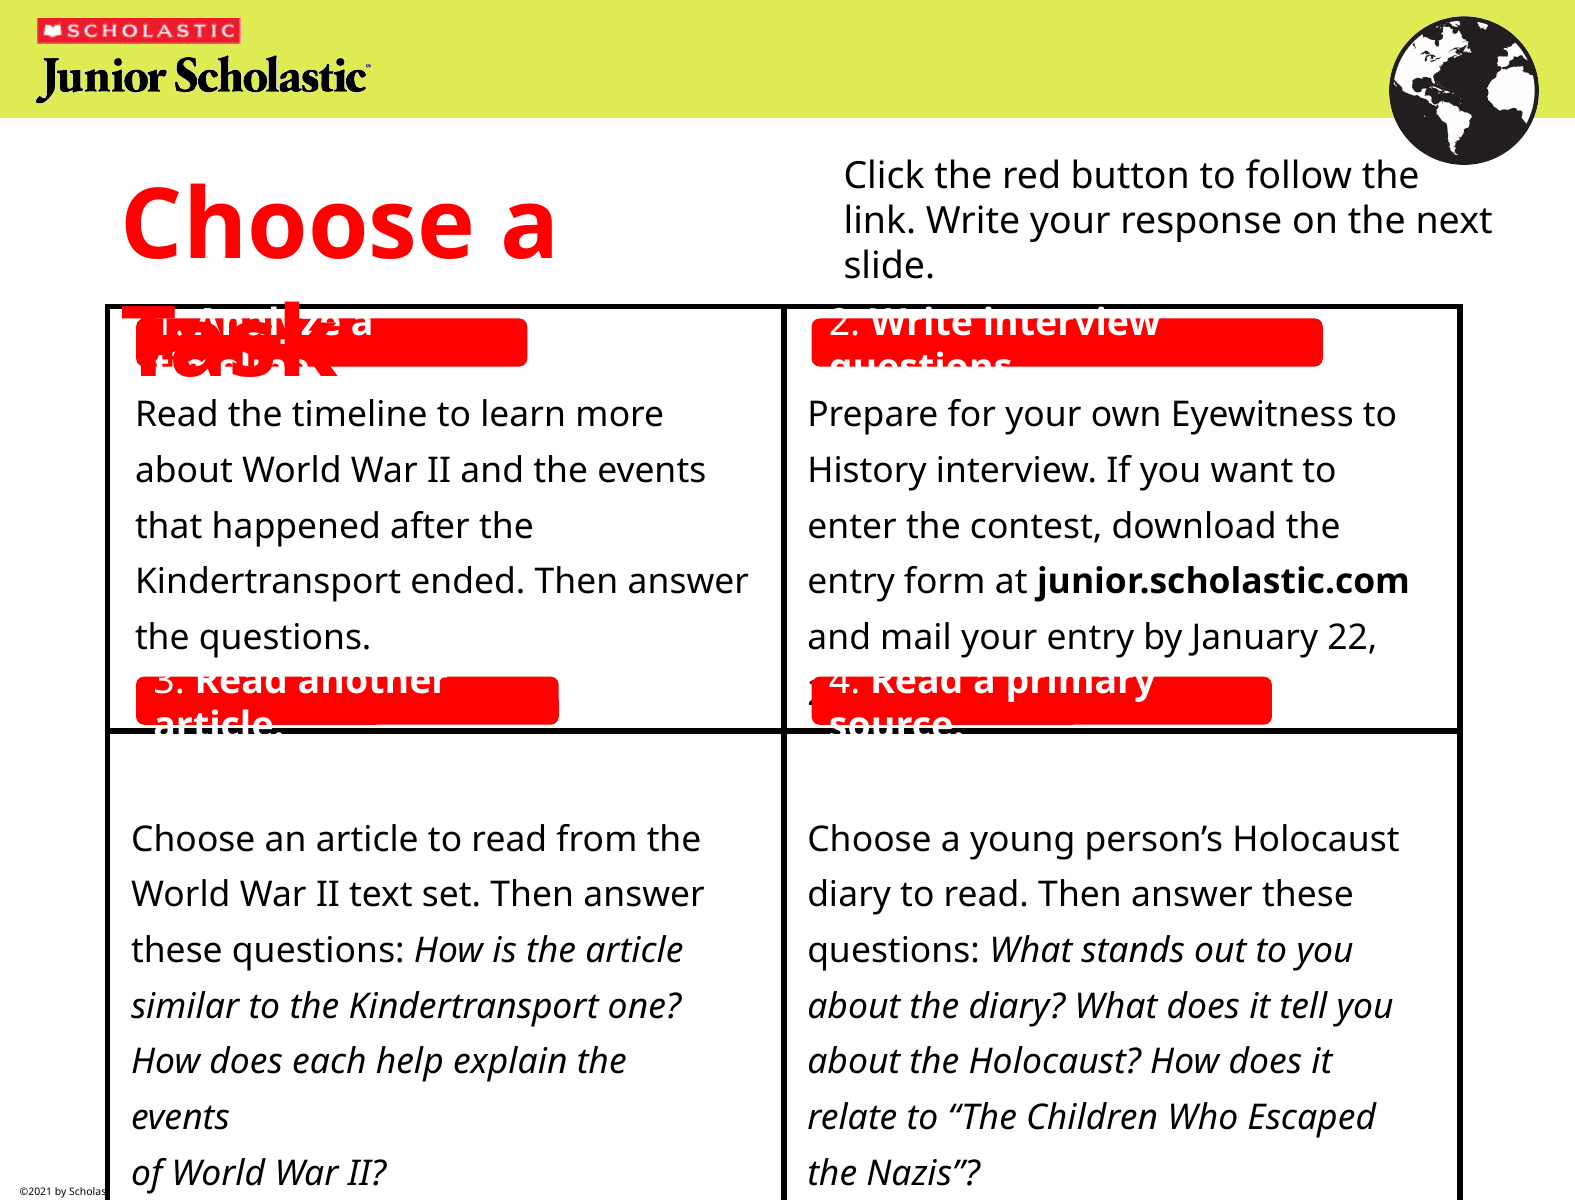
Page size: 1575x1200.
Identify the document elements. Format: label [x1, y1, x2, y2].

picture [1389, 16, 1539, 165]
text_box [807, 659, 1431, 737]
text_box [116, 659, 740, 737]
text_box [807, 306, 1431, 384]
picture [8, 18, 402, 118]
text_box [129, 306, 752, 384]
